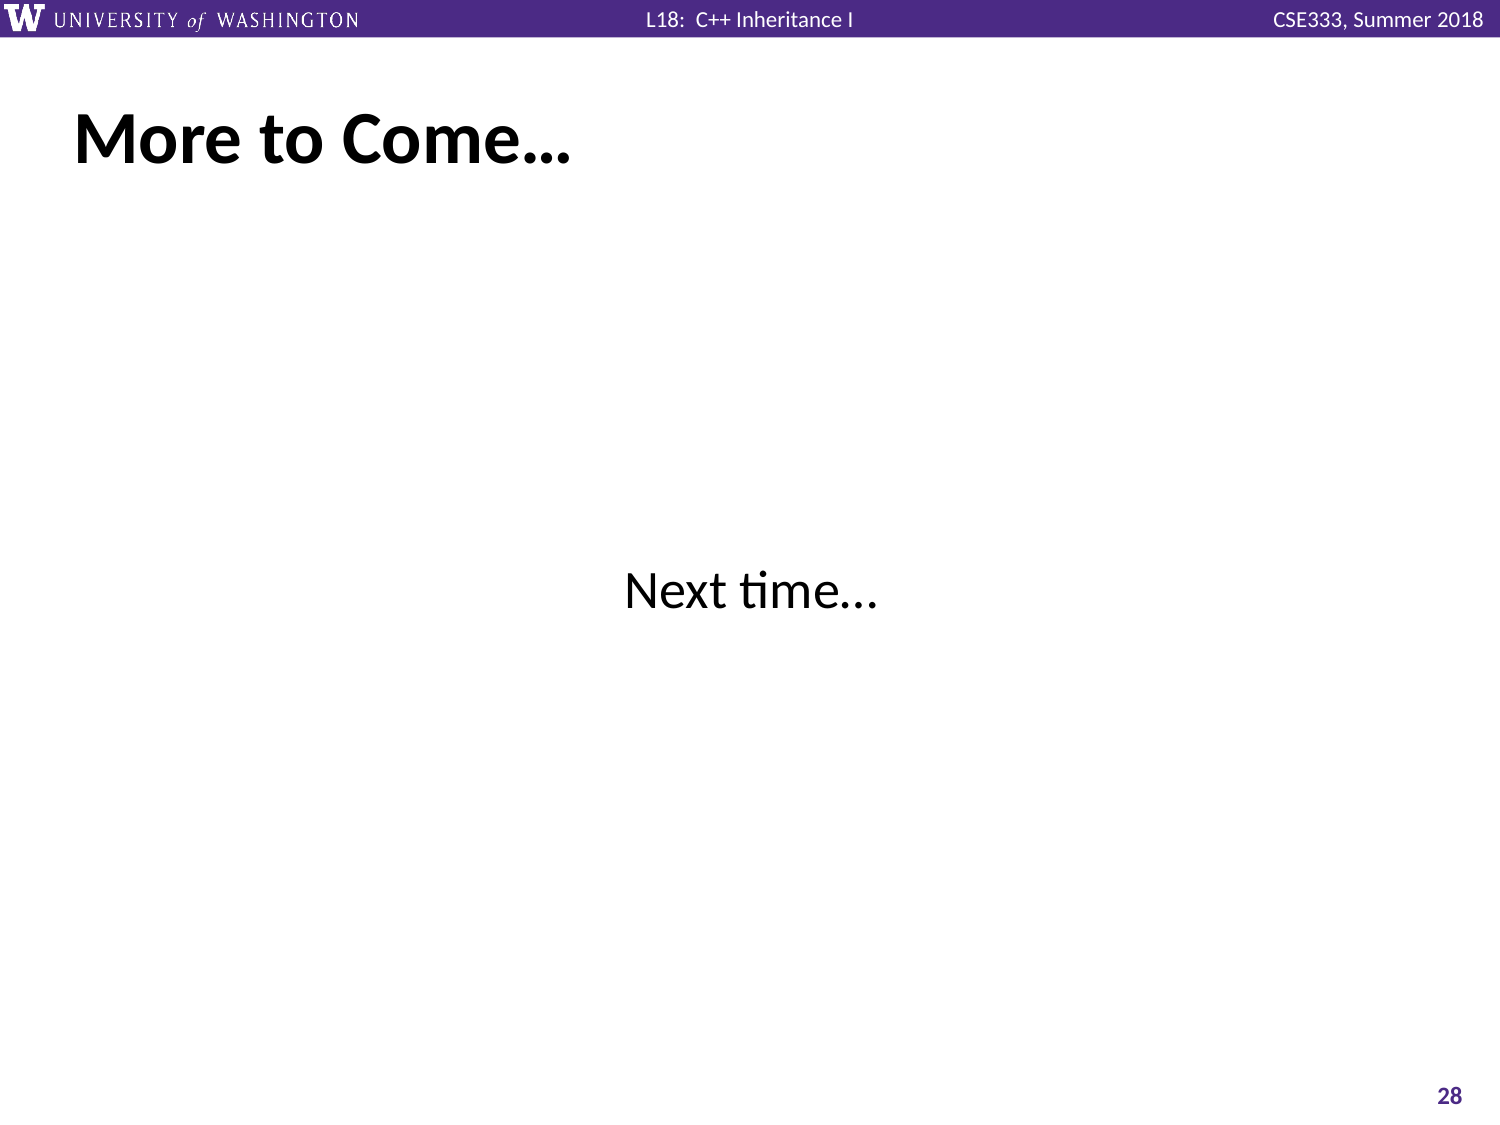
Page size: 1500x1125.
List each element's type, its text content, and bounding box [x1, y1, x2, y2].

slide_number 28 [1400, 1065, 1500, 1125]
title More to Come… [58, 71, 1438, 197]
picture [4, 4, 358, 32]
list Next time… [64, 223, 1438, 1040]
